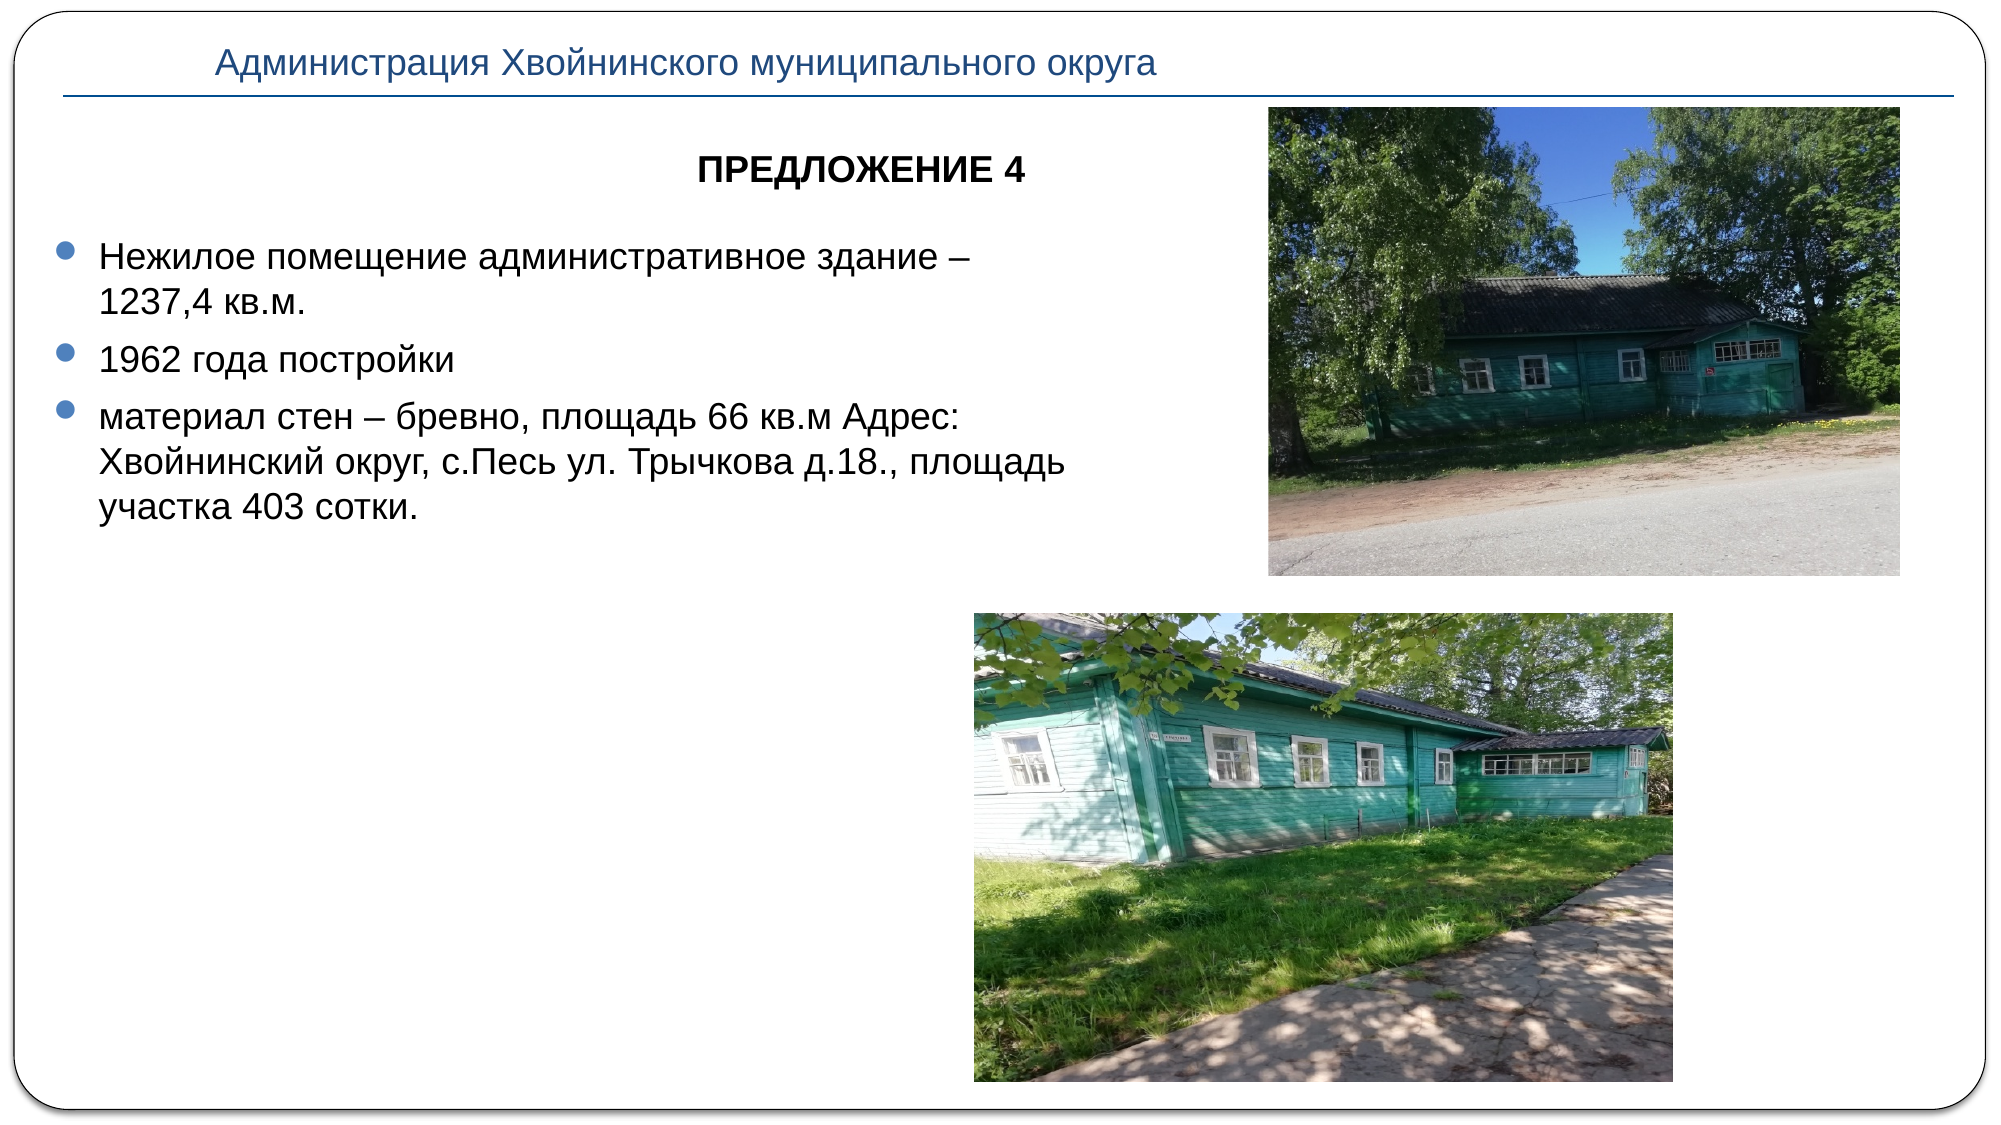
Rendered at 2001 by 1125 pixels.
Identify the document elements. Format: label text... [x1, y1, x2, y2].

picture [973, 613, 1673, 1125]
picture [1268, 107, 1901, 577]
title Администрация Хвойнинского муниципального округа [200, 45, 1900, 95]
list Нежилое помещение административное здание – 1237,4 кв.м. 1962 года постройки материал стен – бревно, площадь 66 кв.м Адрес: Хвойнинский округ, с.Песь ул. Трычкова д.18., площадь участка 403 сотки. [38, 224, 1097, 679]
text_box ПРЕДЛОЖЕНИЕ 4 [682, 137, 1040, 197]
